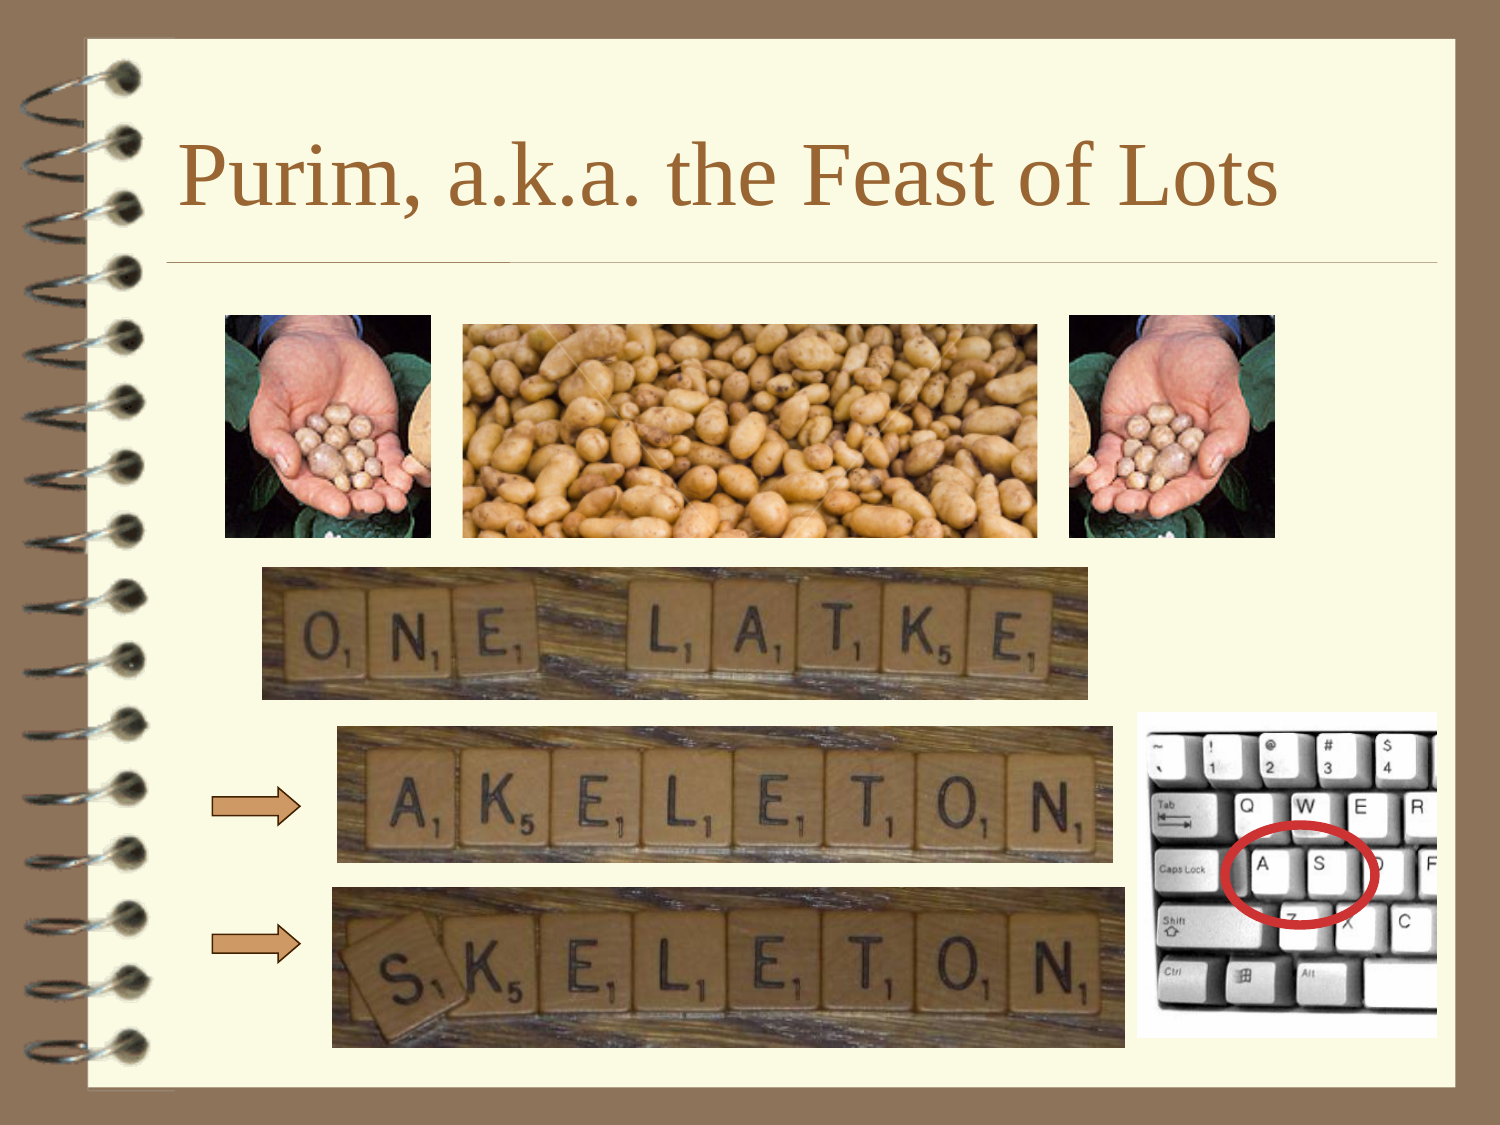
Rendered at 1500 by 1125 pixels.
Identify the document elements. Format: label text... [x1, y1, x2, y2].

title Purim, a.k.a. the Feast of Lots [162, 75, 1438, 263]
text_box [211, 886, 1126, 1049]
picture [1068, 299, 1276, 538]
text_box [1136, 711, 1437, 1038]
picture [461, 324, 1039, 538]
picture [261, 567, 1088, 701]
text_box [211, 725, 1113, 863]
picture [224, 299, 432, 538]
picture [0, 0, 175, 1125]
